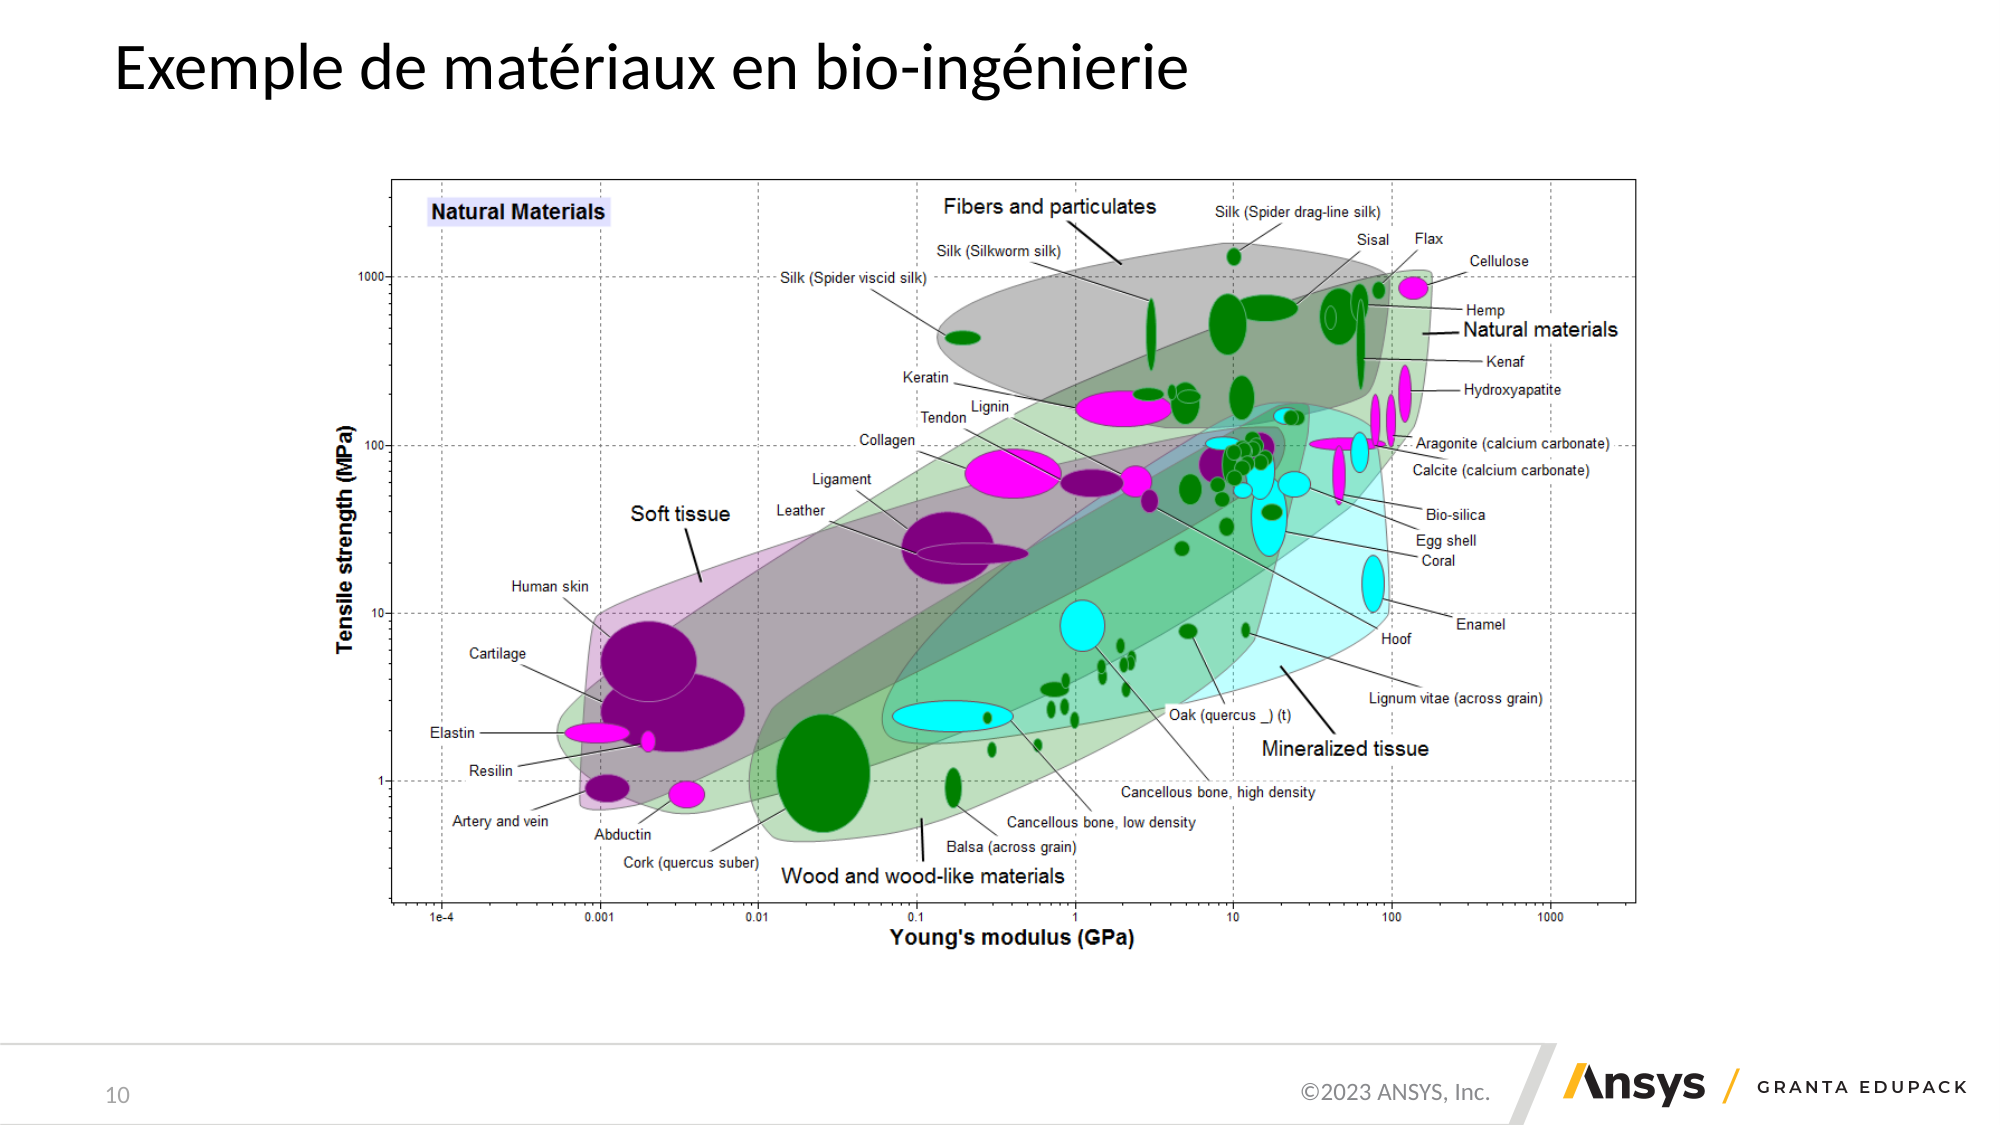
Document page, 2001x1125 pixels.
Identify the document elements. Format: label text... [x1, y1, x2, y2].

slide_number 10 [89, 1073, 540, 1114]
picture [0, 0, 2000, 1125]
title Exemple de matériaux en bio-ingénierie [99, 24, 1900, 164]
